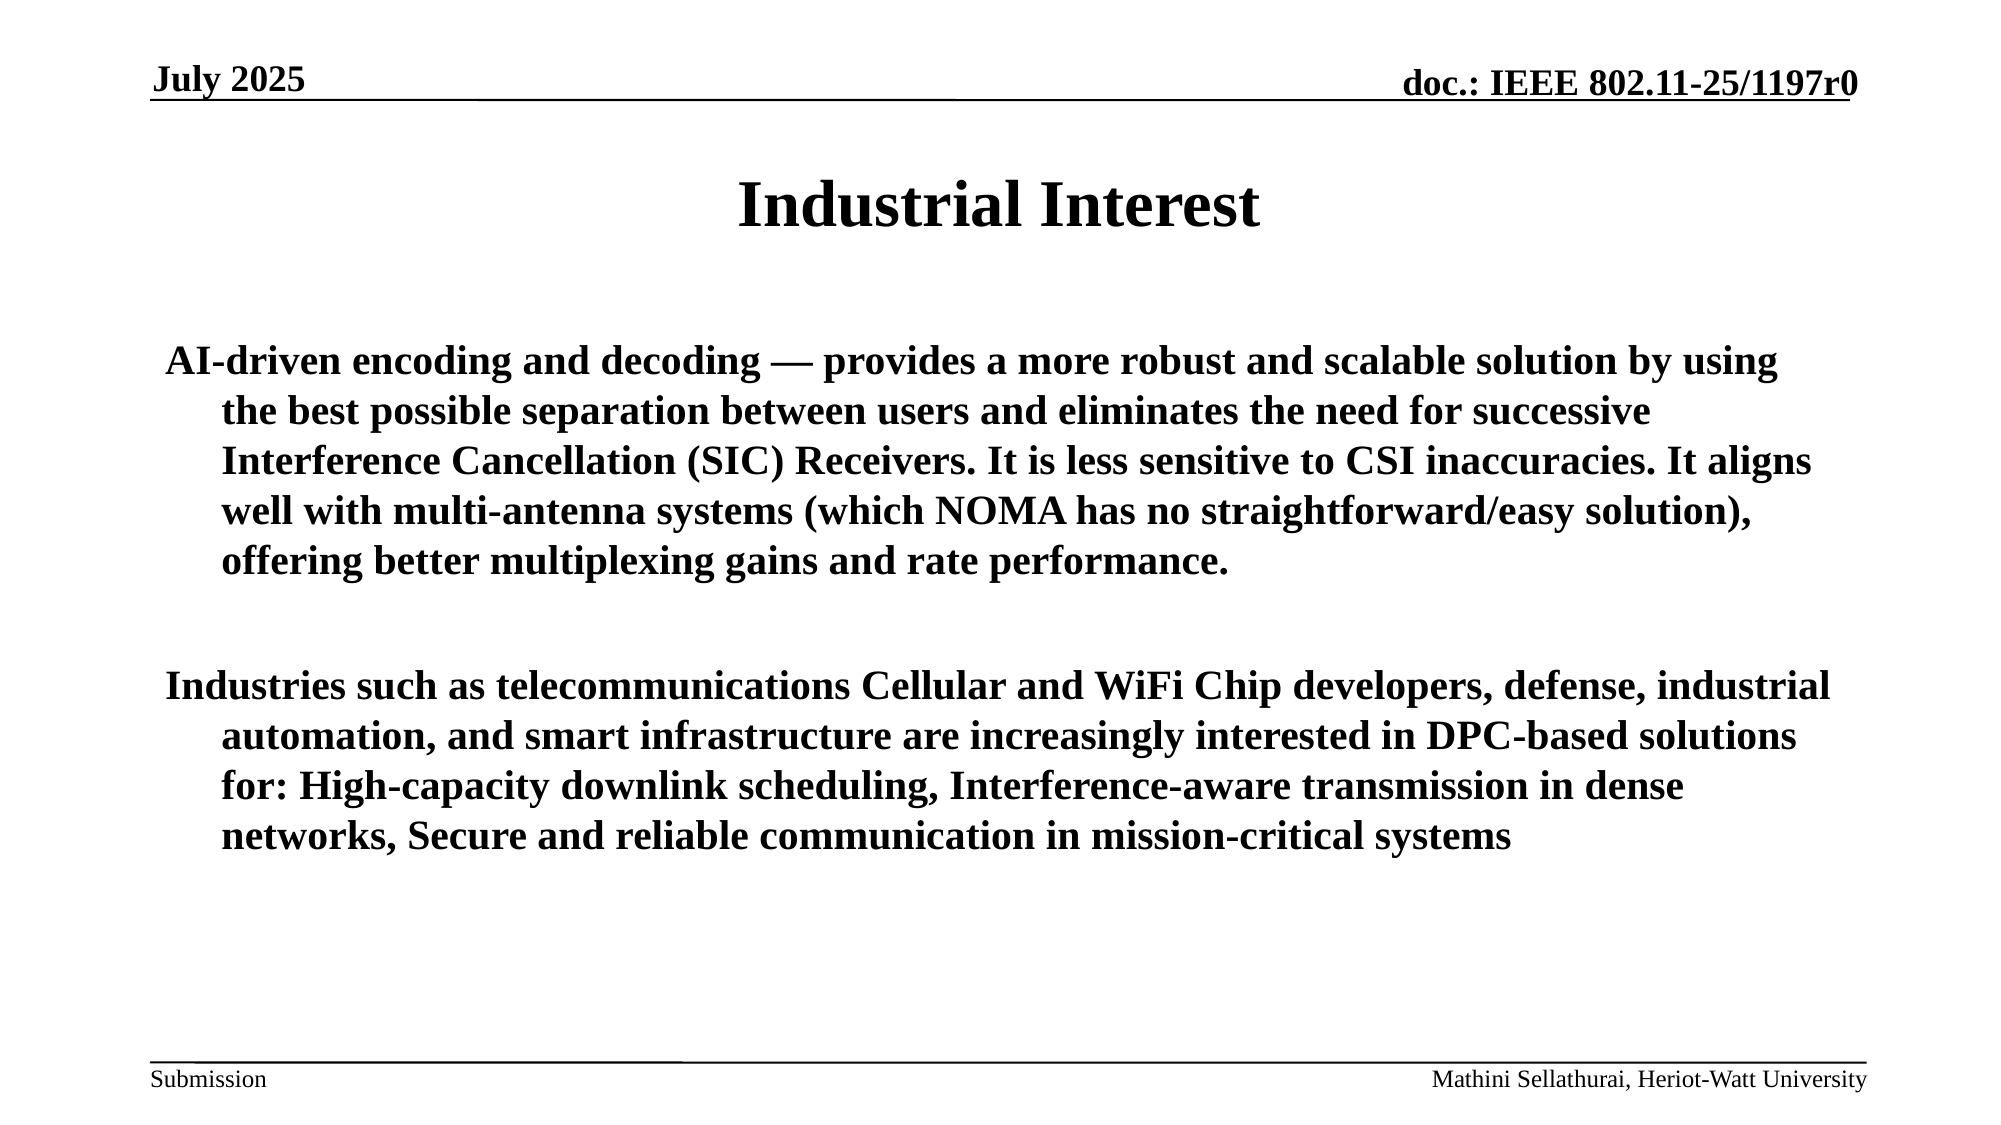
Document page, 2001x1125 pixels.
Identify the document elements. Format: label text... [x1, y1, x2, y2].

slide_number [152, 54, 563, 100]
title Industrial Interest [150, 112, 1850, 288]
footer Mathini Sellathurai, Heriot-Watt University [1171, 1062, 1869, 1092]
list AI-driven encoding and decoding — provides a more robust and scalable solution by using the best possible separation between users and eliminates the need for successive Interference Cancellation (SIC) Receivers. It is less sensitive to CSI inaccuracies. It aligns well with multi-antenna systems (which NOMA has no straightforward/easy solution), offering better multiplexing gains and rate performance. Industries such as telecommunications Cellular and WiFi Chip developers, defense, industrial automation, and smart infrastructure are increasingly interested in DPC-based solutions for: High-capacity downlink scheduling, Interference-aware transmission in dense networks, Secure and reliable communication in mission-critical systems [150, 324, 1850, 1000]
